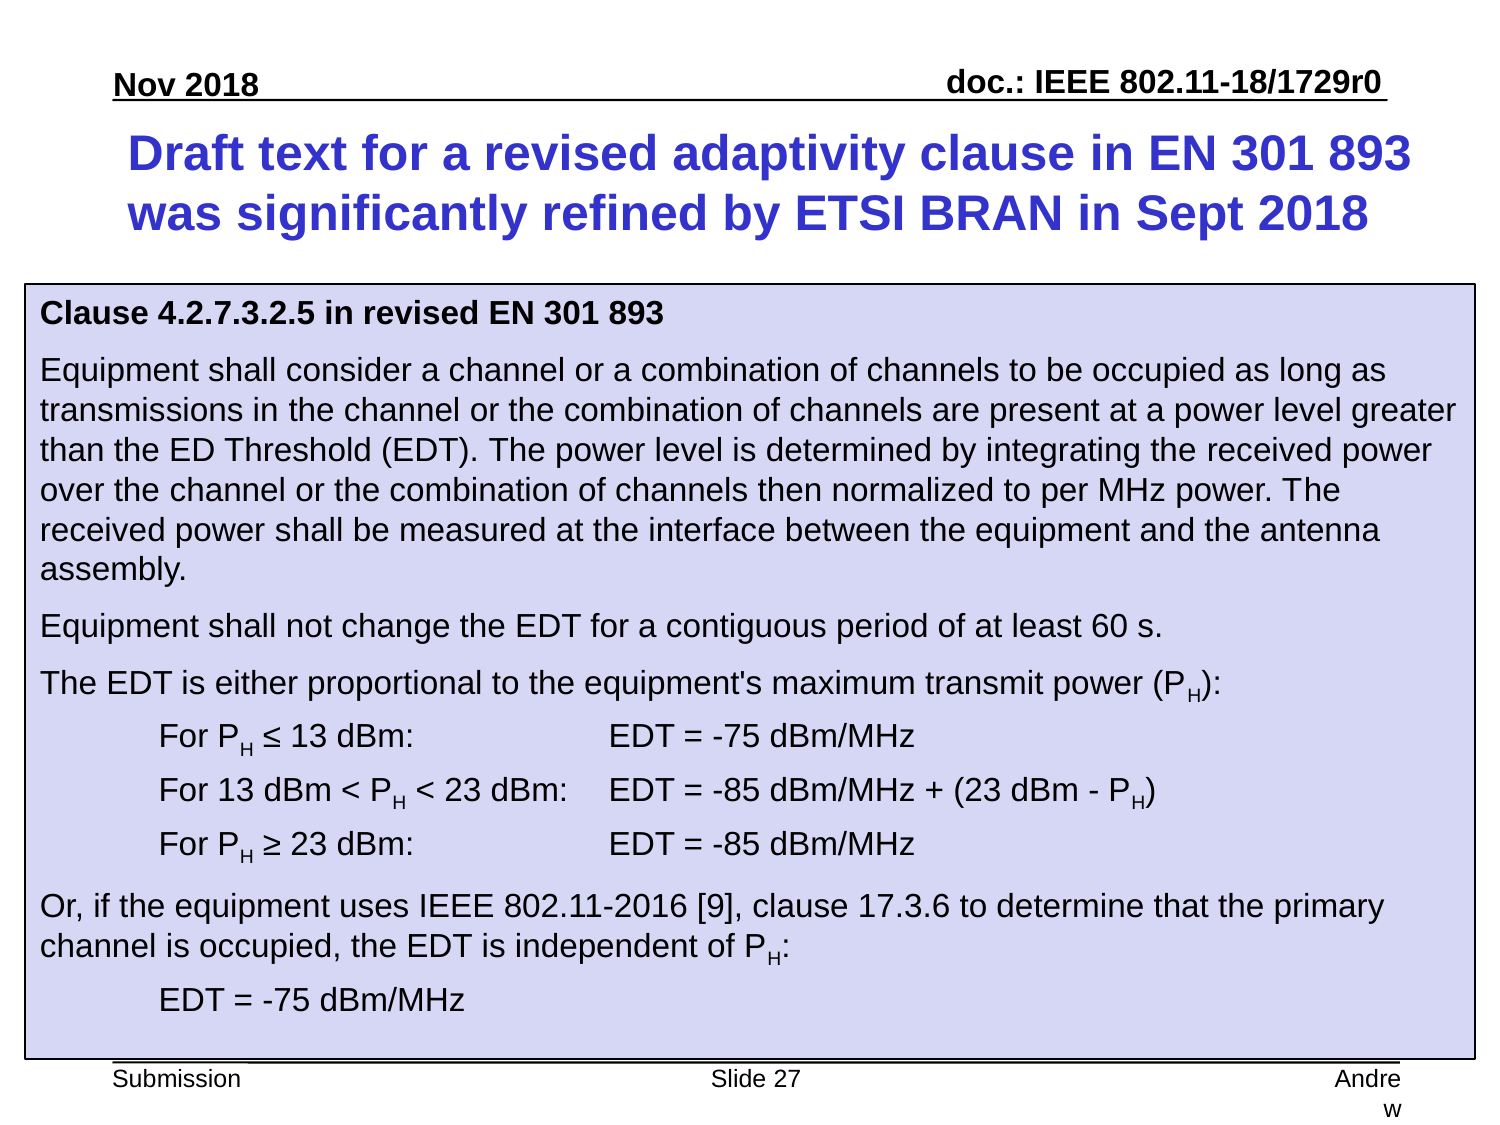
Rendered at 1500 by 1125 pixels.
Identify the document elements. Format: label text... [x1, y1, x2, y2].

title Draft text for a revised adaptivity clause in EN 301 893 was significantly refined by ETSI BRAN in Sept 2018 [112, 112, 1475, 288]
text_box Clause 4.2.7.3.2.5 in revised EN 301 893 Equipment shall consider a channel or a combination of channels to be occupied as long as transmissions in the channel or the combination of channels are present at a power level greater than the ED Threshold (EDT). The power level is determined by integrating the received power over the channel or the combination of channels then normalized to per MHz power. The received power shall be measured at the interface between the equipment and the antenna assembly. Equipment shall not change the EDT for a contiguous period of at least 60 s. The EDT is either proportional to the equipment's maximum transmit power (PH): For PH ≤ 13 dBm: EDT = -75 dBm/MHz For 13 dBm < PH < 23 dBm: EDT = -85 dBm/MHz + (23 dBm - PH) For PH ≥ 23 dBm: EDT = -85 dBm/MHz Or, if the equipment uses IEEE 802.11-2016 [9], clause 17.3.6 to determine that the primary channel is occupied, the EDT is independent of PH: EDT = -75 dBm/MHz [24, 283, 1475, 1059]
slide_number Slide 27 [709, 1061, 803, 1093]
footer Andrew Myles, Cisco [1320, 1061, 1402, 1093]
